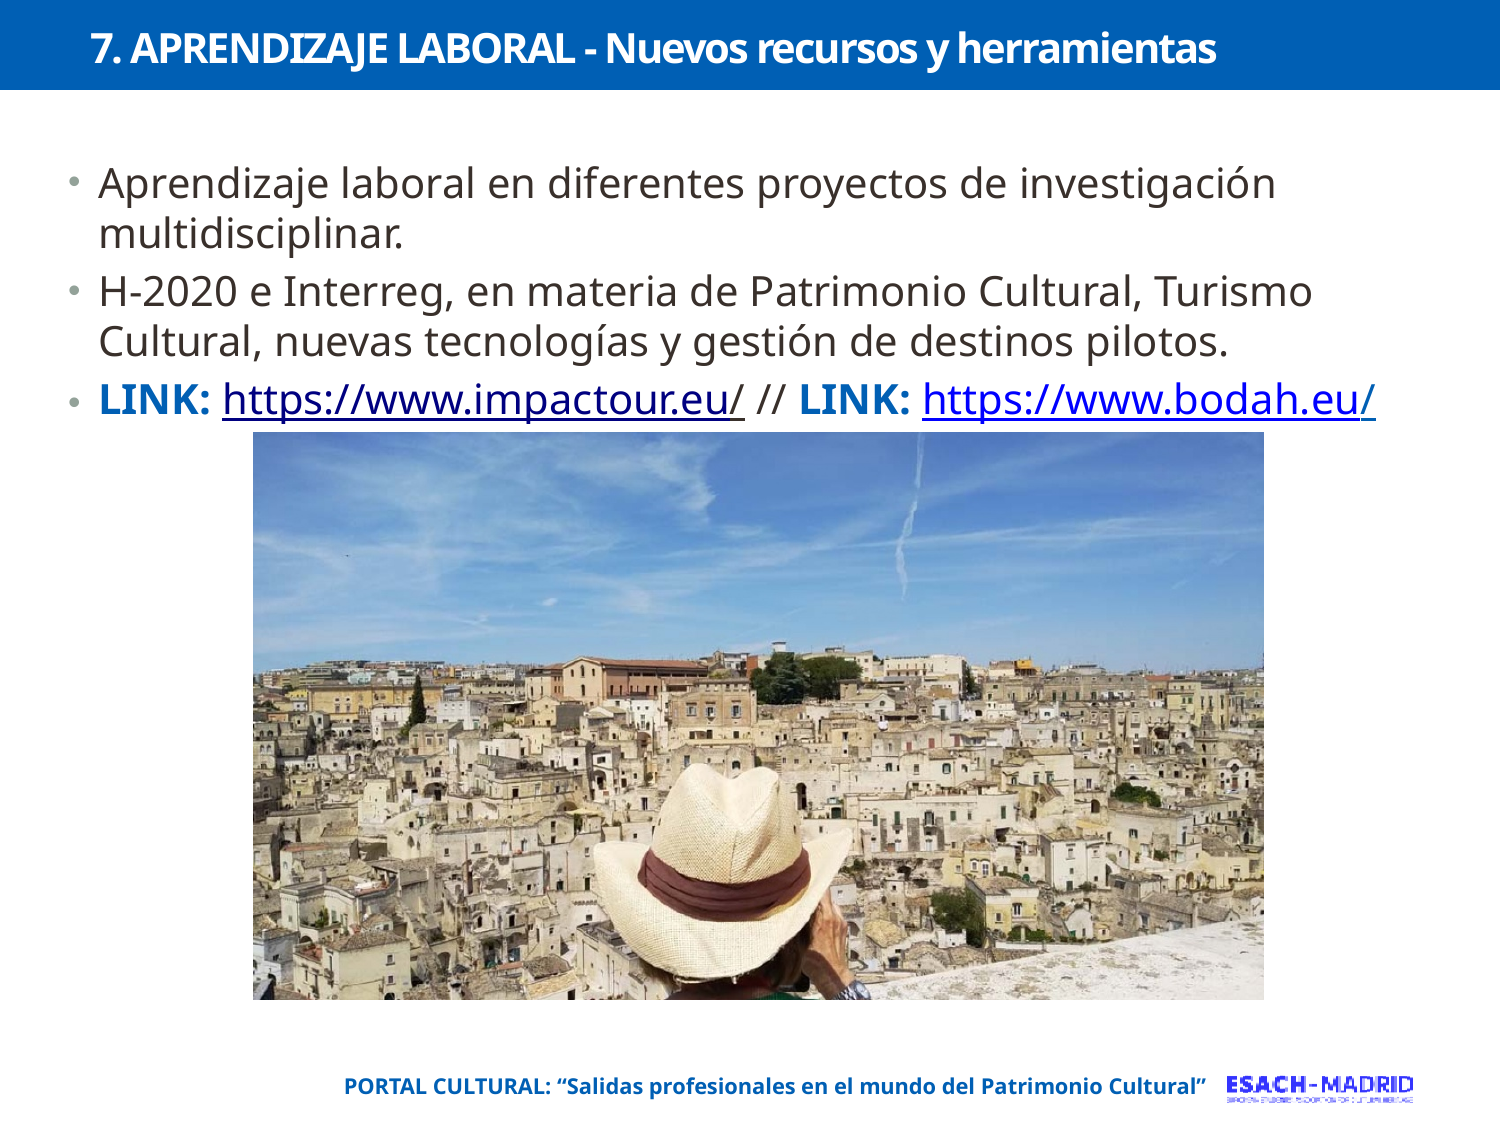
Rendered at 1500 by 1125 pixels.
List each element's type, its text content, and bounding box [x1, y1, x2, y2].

picture [253, 432, 1264, 1000]
list Aprendizaje laboral en diferentes proyectos de investigación multidisciplinar. H-2020 e Interreg, en materia de Patrimonio Cultural, Turismo Cultural, nuevas tecnologías y gestión de destinos pilotos. LINK: https://www.impactour.eu/ // LINK: https://www.bodah.eu/ [53, 149, 1471, 892]
title 7. APRENDIZAJE LABORAL - Nuevos recursos y herramientas [75, 4, 1425, 90]
picture [1222, 1063, 1429, 1118]
